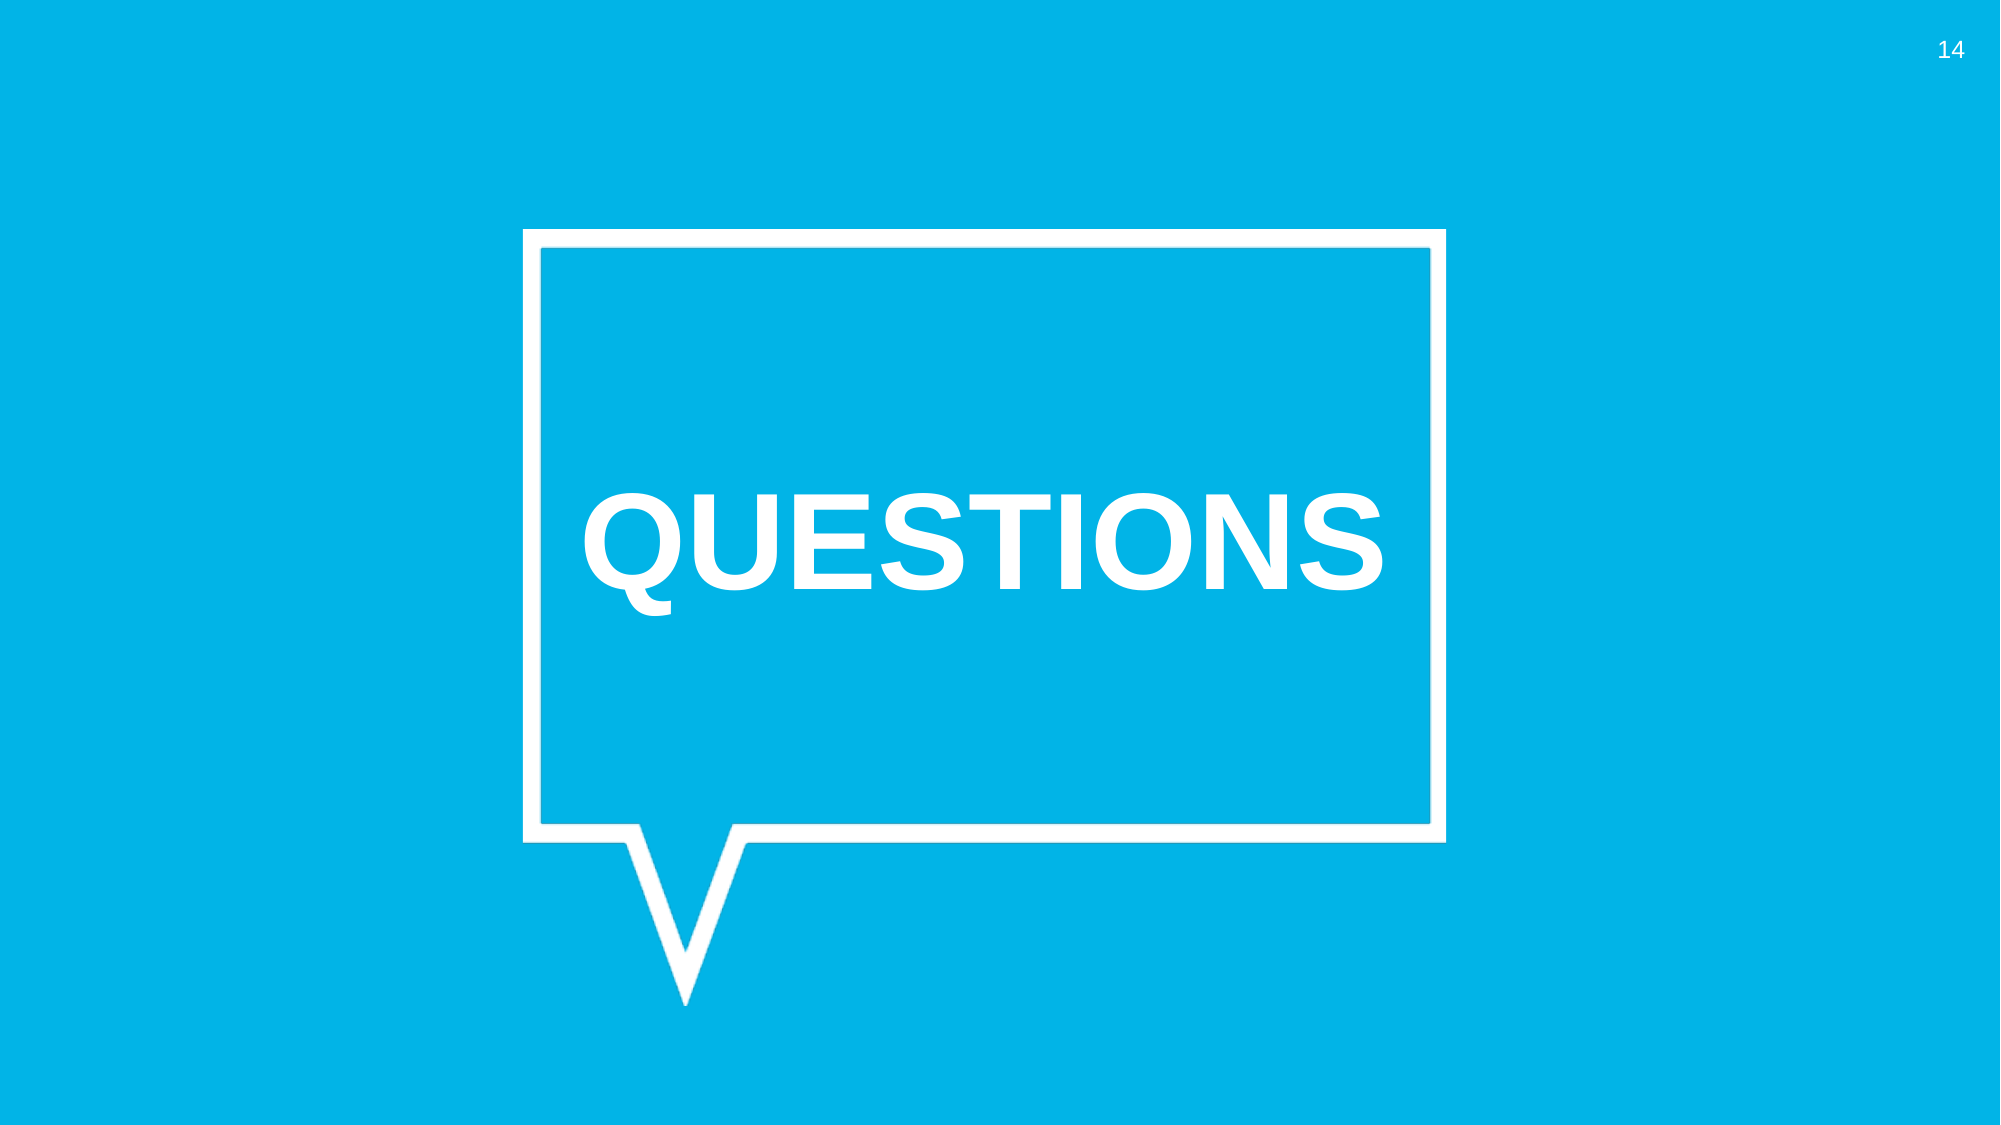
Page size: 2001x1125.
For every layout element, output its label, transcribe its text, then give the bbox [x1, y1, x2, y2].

picture [523, 230, 1446, 1005]
slide_number 14 [1911, 18, 1981, 79]
